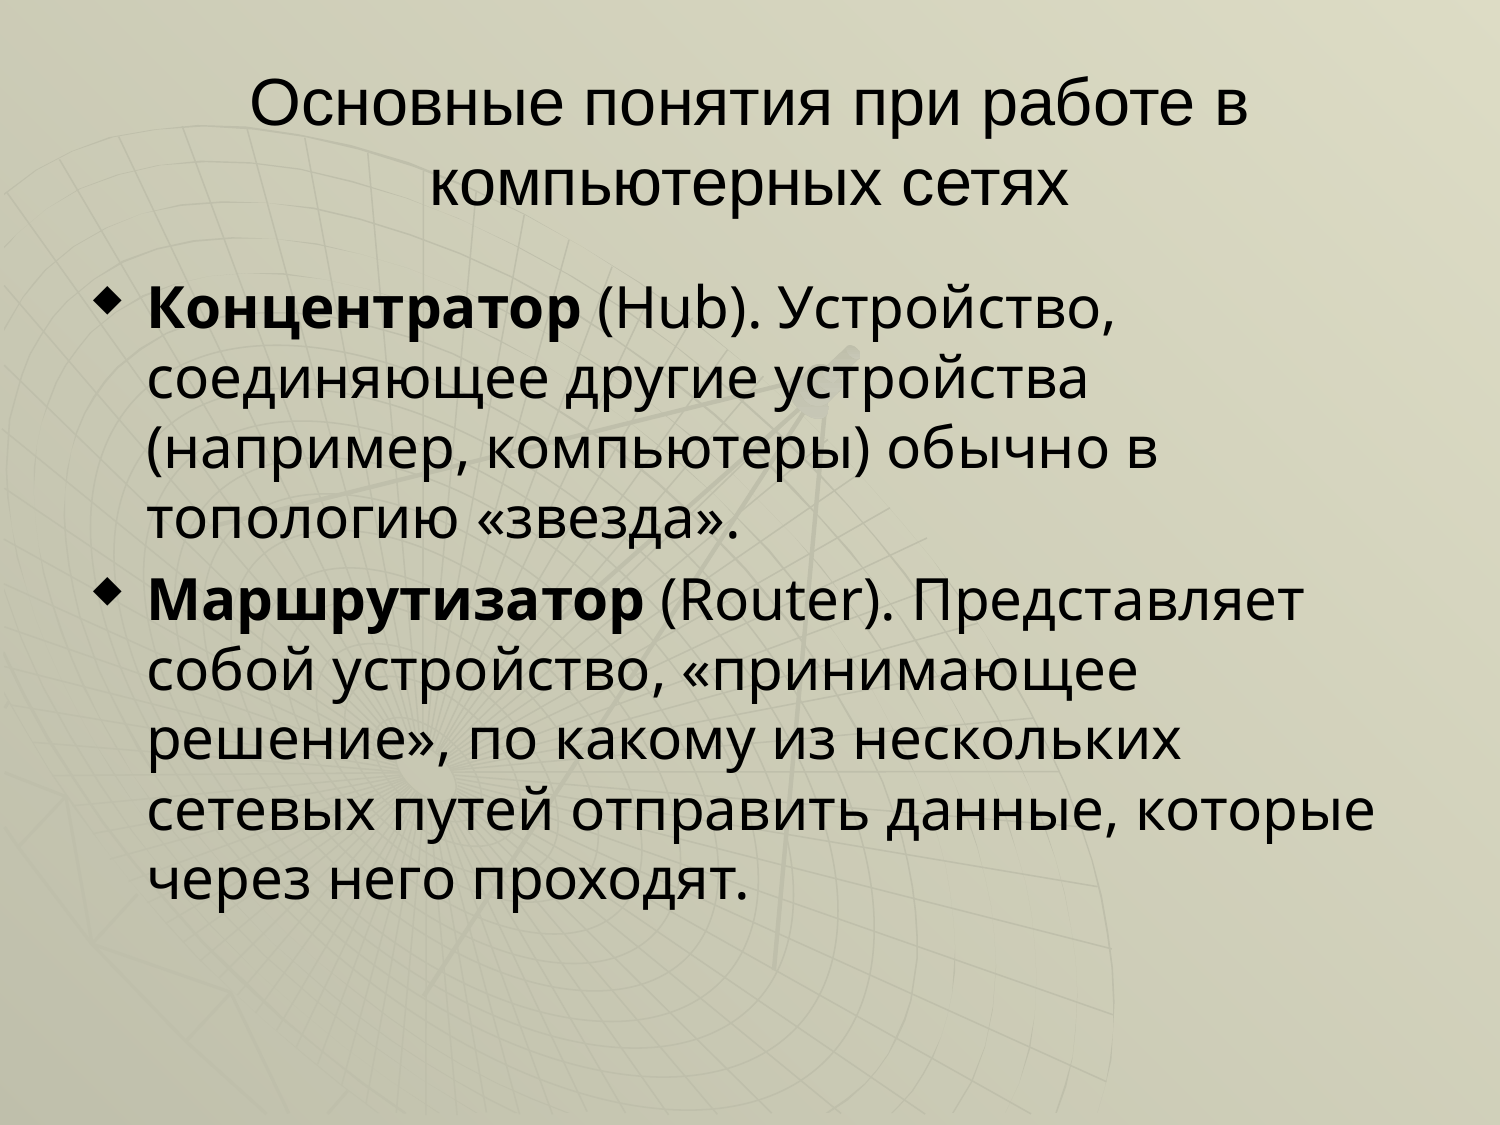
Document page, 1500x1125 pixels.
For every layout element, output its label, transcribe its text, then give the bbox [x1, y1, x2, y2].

title Основные понятия при работе в компьютерных сетях [74, 45, 1426, 233]
list Концентратор (Hub). Устройство, соединяющее другие устройства (например, компьютеры) обычно в топологию «звезда». Маршрутизатор (Router). Представляет собой устройство, «принимающее решение», по какому из нескольких сетевых путей отправить данные, которые через него проходят. [74, 262, 1426, 1006]
